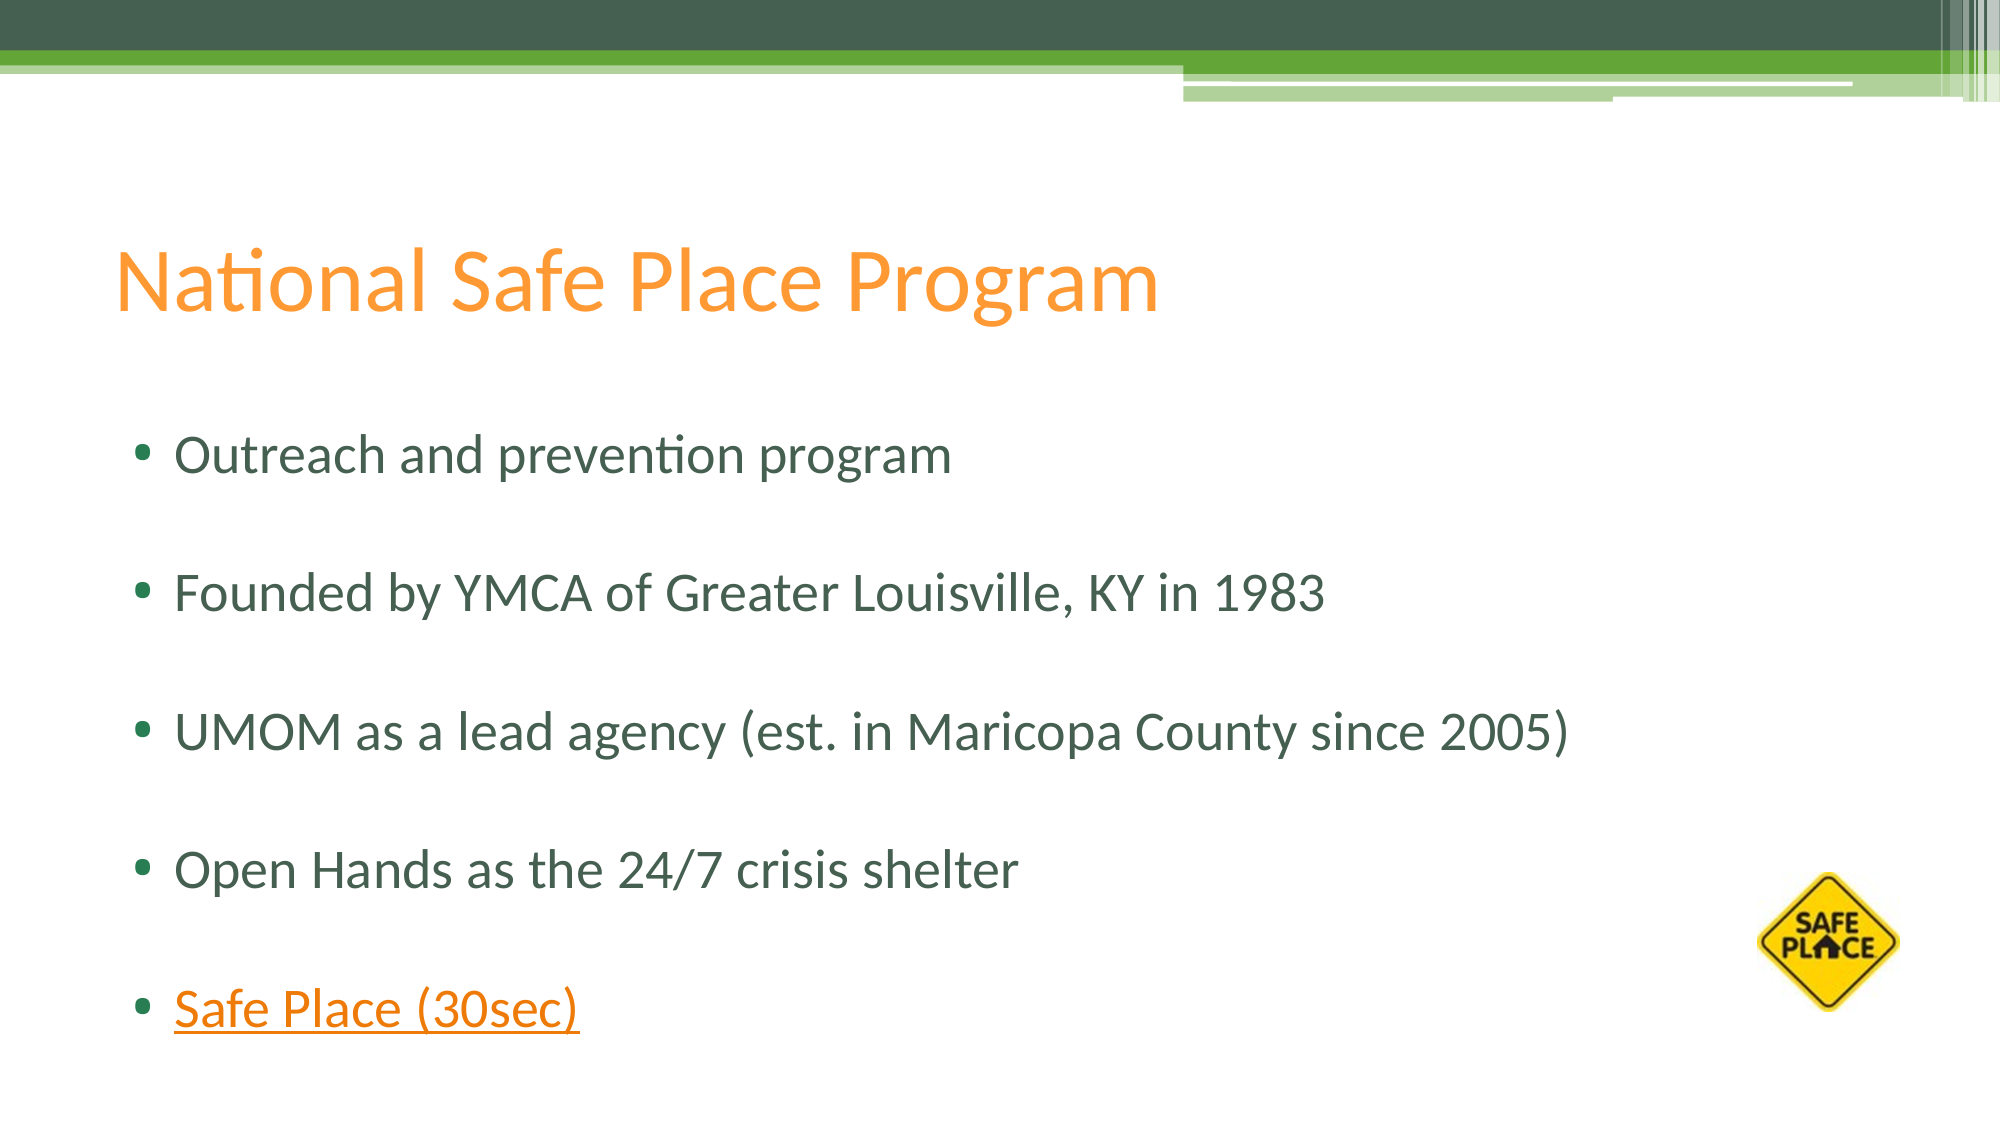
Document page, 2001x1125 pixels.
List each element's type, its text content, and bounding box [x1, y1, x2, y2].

list Outreach and prevention program Founded by YMCA of Greater Louisville, KY in 1983 UMOM as a lead agency (est. in Maricopa County since 2005) Open Hands as the 24/7 crisis shelter Safe Place (30sec) [99, 362, 1900, 1053]
picture [1756, 872, 1900, 1013]
title National Safe Place Program [99, 187, 1900, 362]
